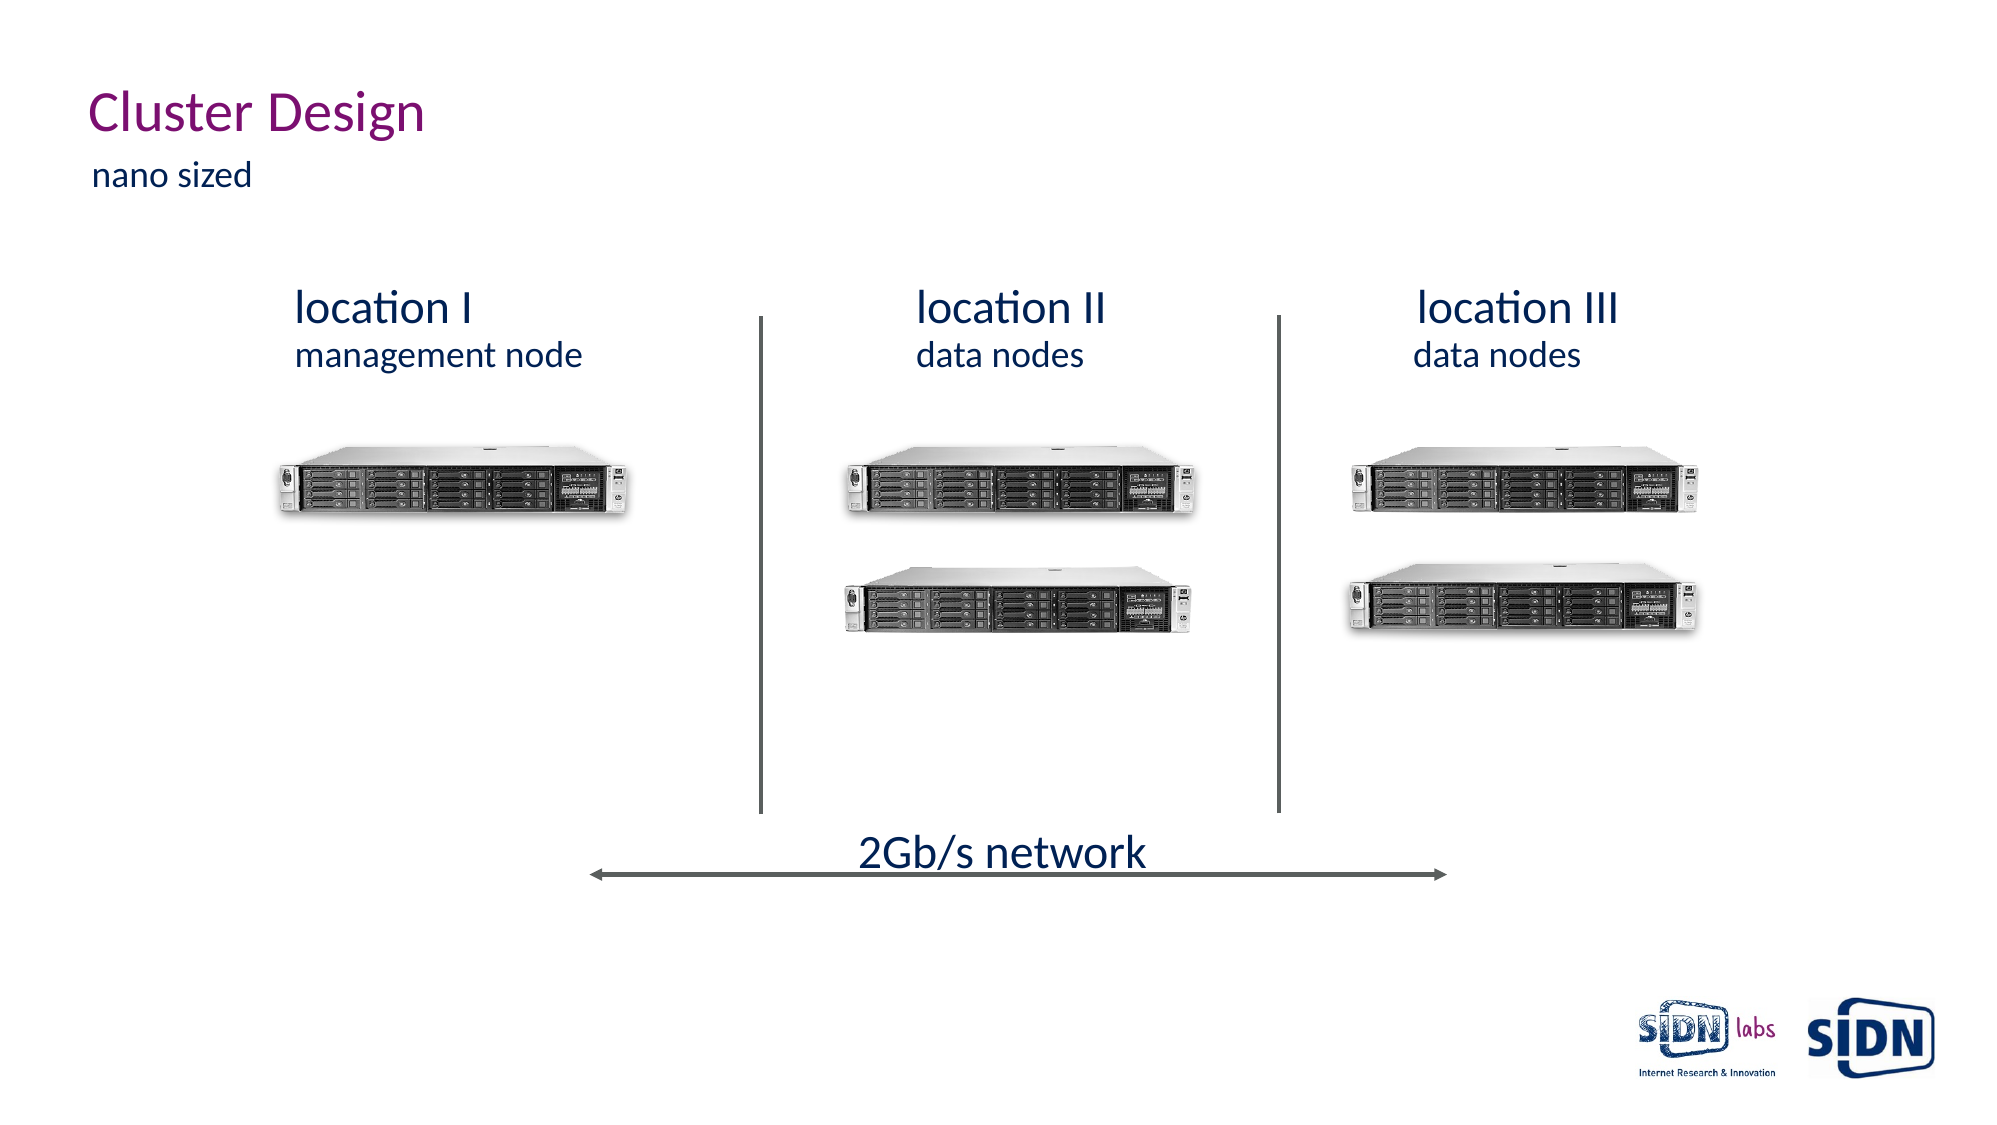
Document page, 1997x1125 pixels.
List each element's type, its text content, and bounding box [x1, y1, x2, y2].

text_box location III [1409, 268, 1627, 341]
text_box data nodes [908, 323, 1092, 377]
picture [274, 378, 631, 581]
title Cluster Design [59, 62, 1932, 173]
picture [1807, 994, 1936, 1082]
text_box nano sized [84, 173, 731, 202]
text_box location II [909, 268, 1114, 341]
text_box 2Gb/s network [850, 875, 1155, 885]
text_box 2Gb/s network [850, 813, 1155, 874]
picture [1343, 378, 1703, 697]
text_box management node [287, 323, 591, 377]
text_box data nodes [1406, 323, 1589, 377]
picture [839, 378, 1199, 701]
text_box location I [287, 268, 481, 341]
picture [1635, 996, 1778, 1080]
text_box [589, 868, 1447, 881]
